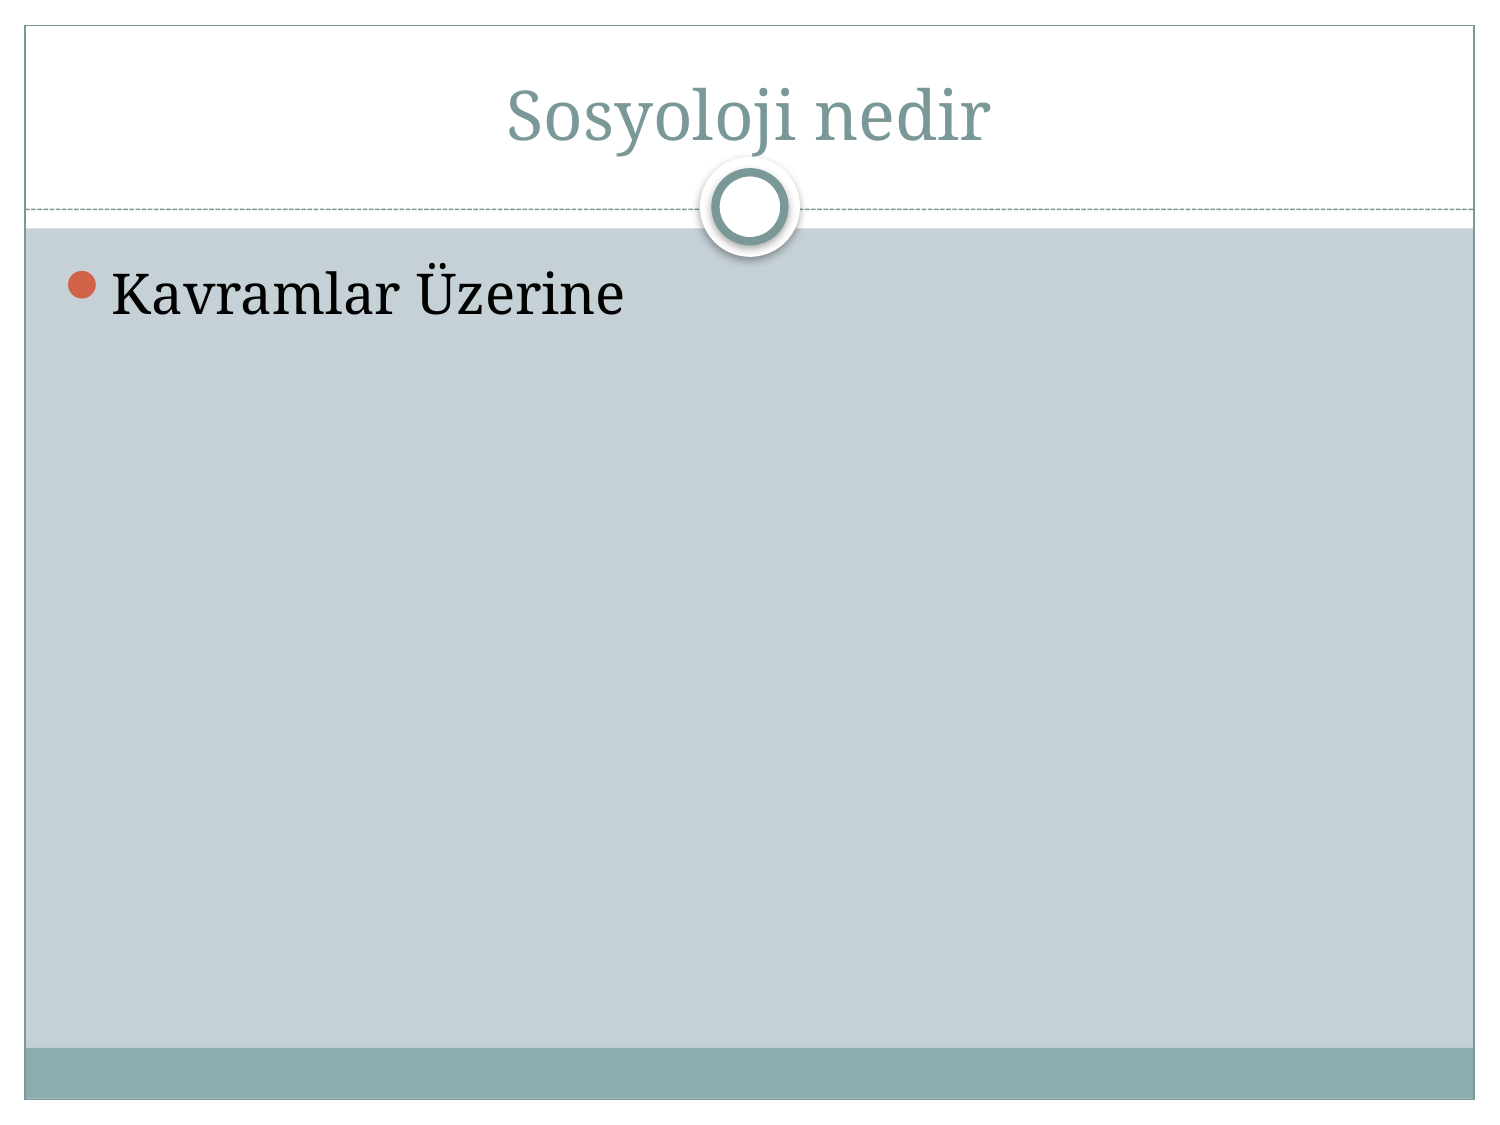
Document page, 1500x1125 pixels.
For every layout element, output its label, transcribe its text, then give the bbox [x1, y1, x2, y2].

list Kavramlar Üzerine [49, 250, 1445, 1001]
title Sosyoloji nedir [49, 37, 1450, 162]
